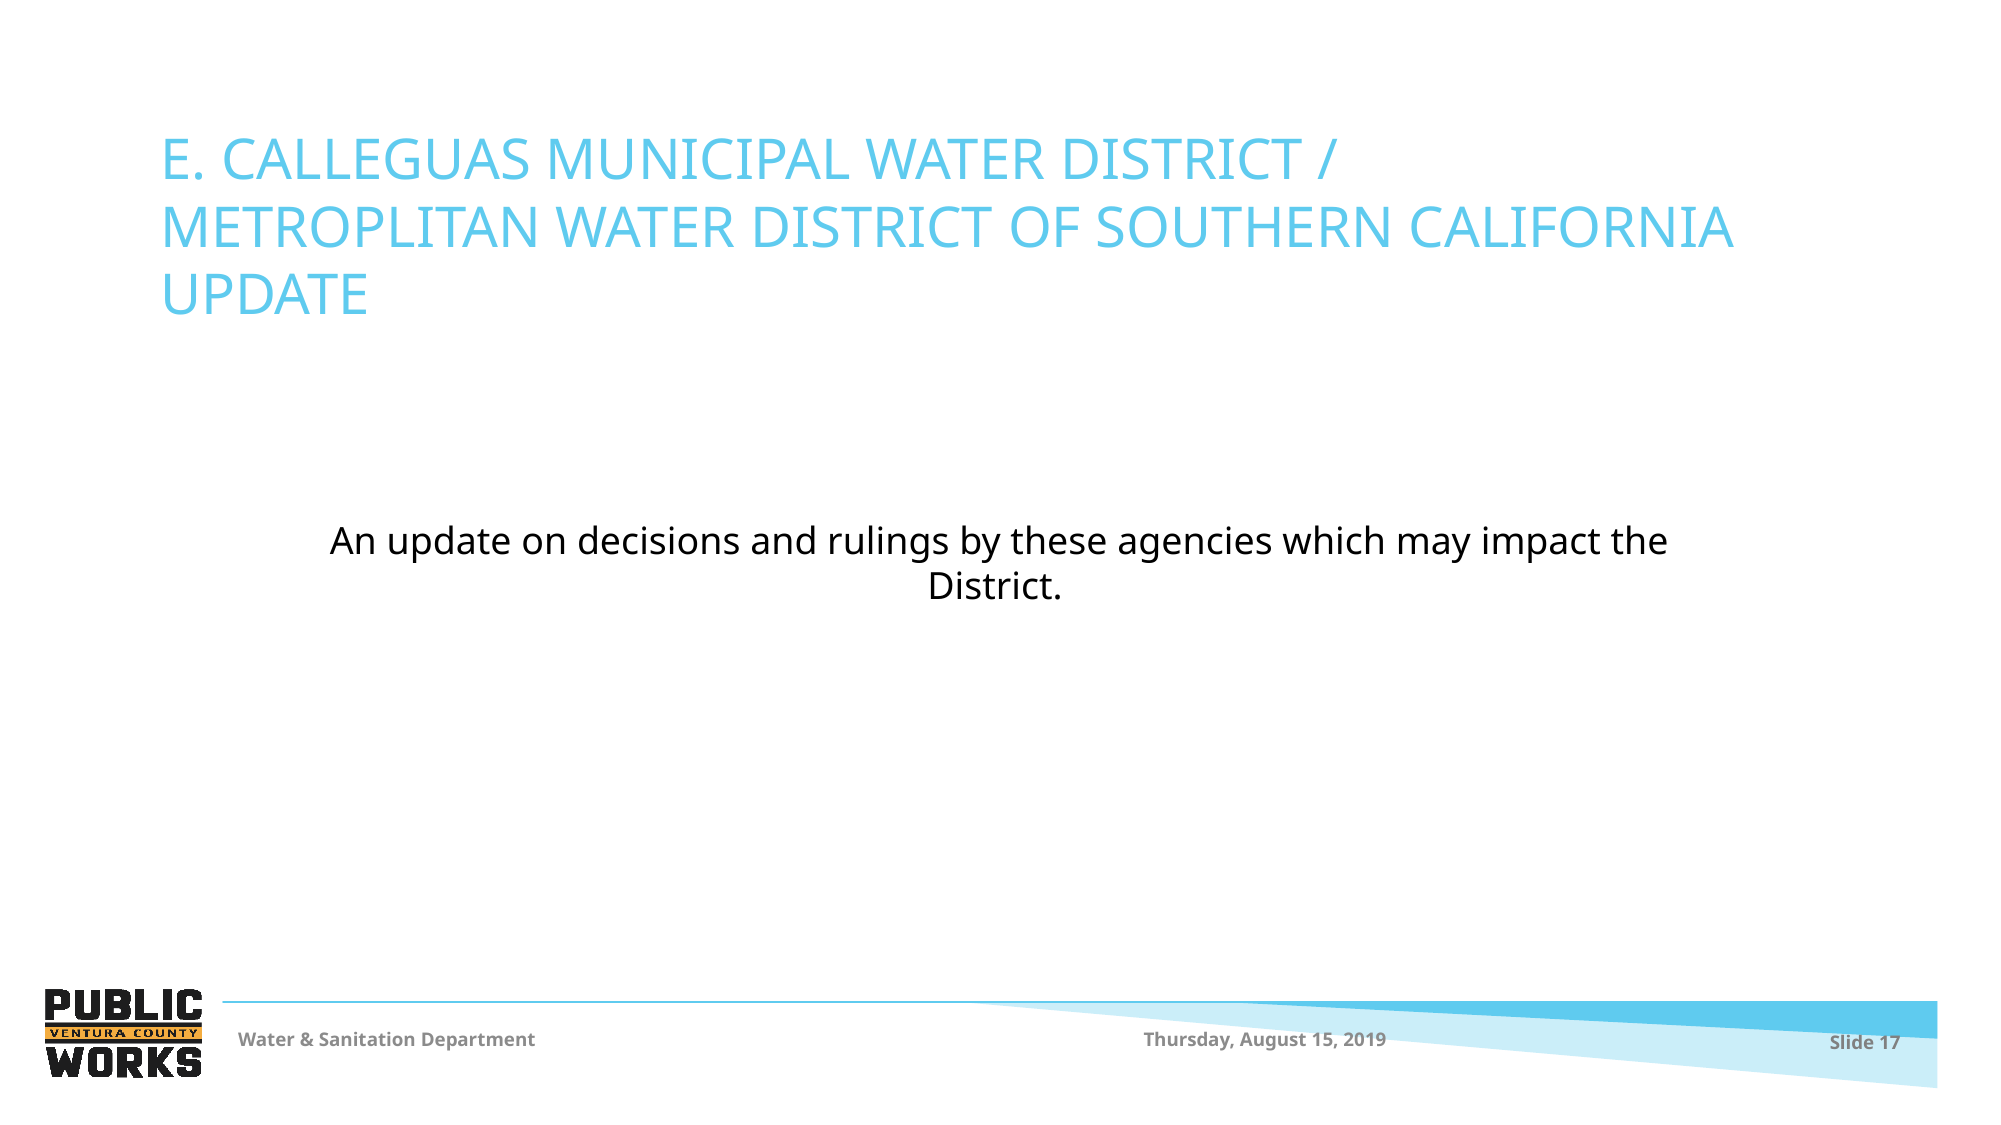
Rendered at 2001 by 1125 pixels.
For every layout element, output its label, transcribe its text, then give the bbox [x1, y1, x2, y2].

slide_number Slide 17 [1787, 1013, 1916, 1074]
text_box An update on decisions and rulings by these agencies which may impact the District. [287, 509, 1713, 615]
title E. CALLEGUAS MUNICIPAL WATER DISTRICT /​ METROPLITAN WATER DISTRICT OF SOUTHERN CALIFORNIA UPDATE [145, 116, 1972, 404]
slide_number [1077, 1008, 1402, 1069]
picture [37, 974, 211, 1092]
footer Water & Sanitation Department [223, 1008, 1059, 1069]
